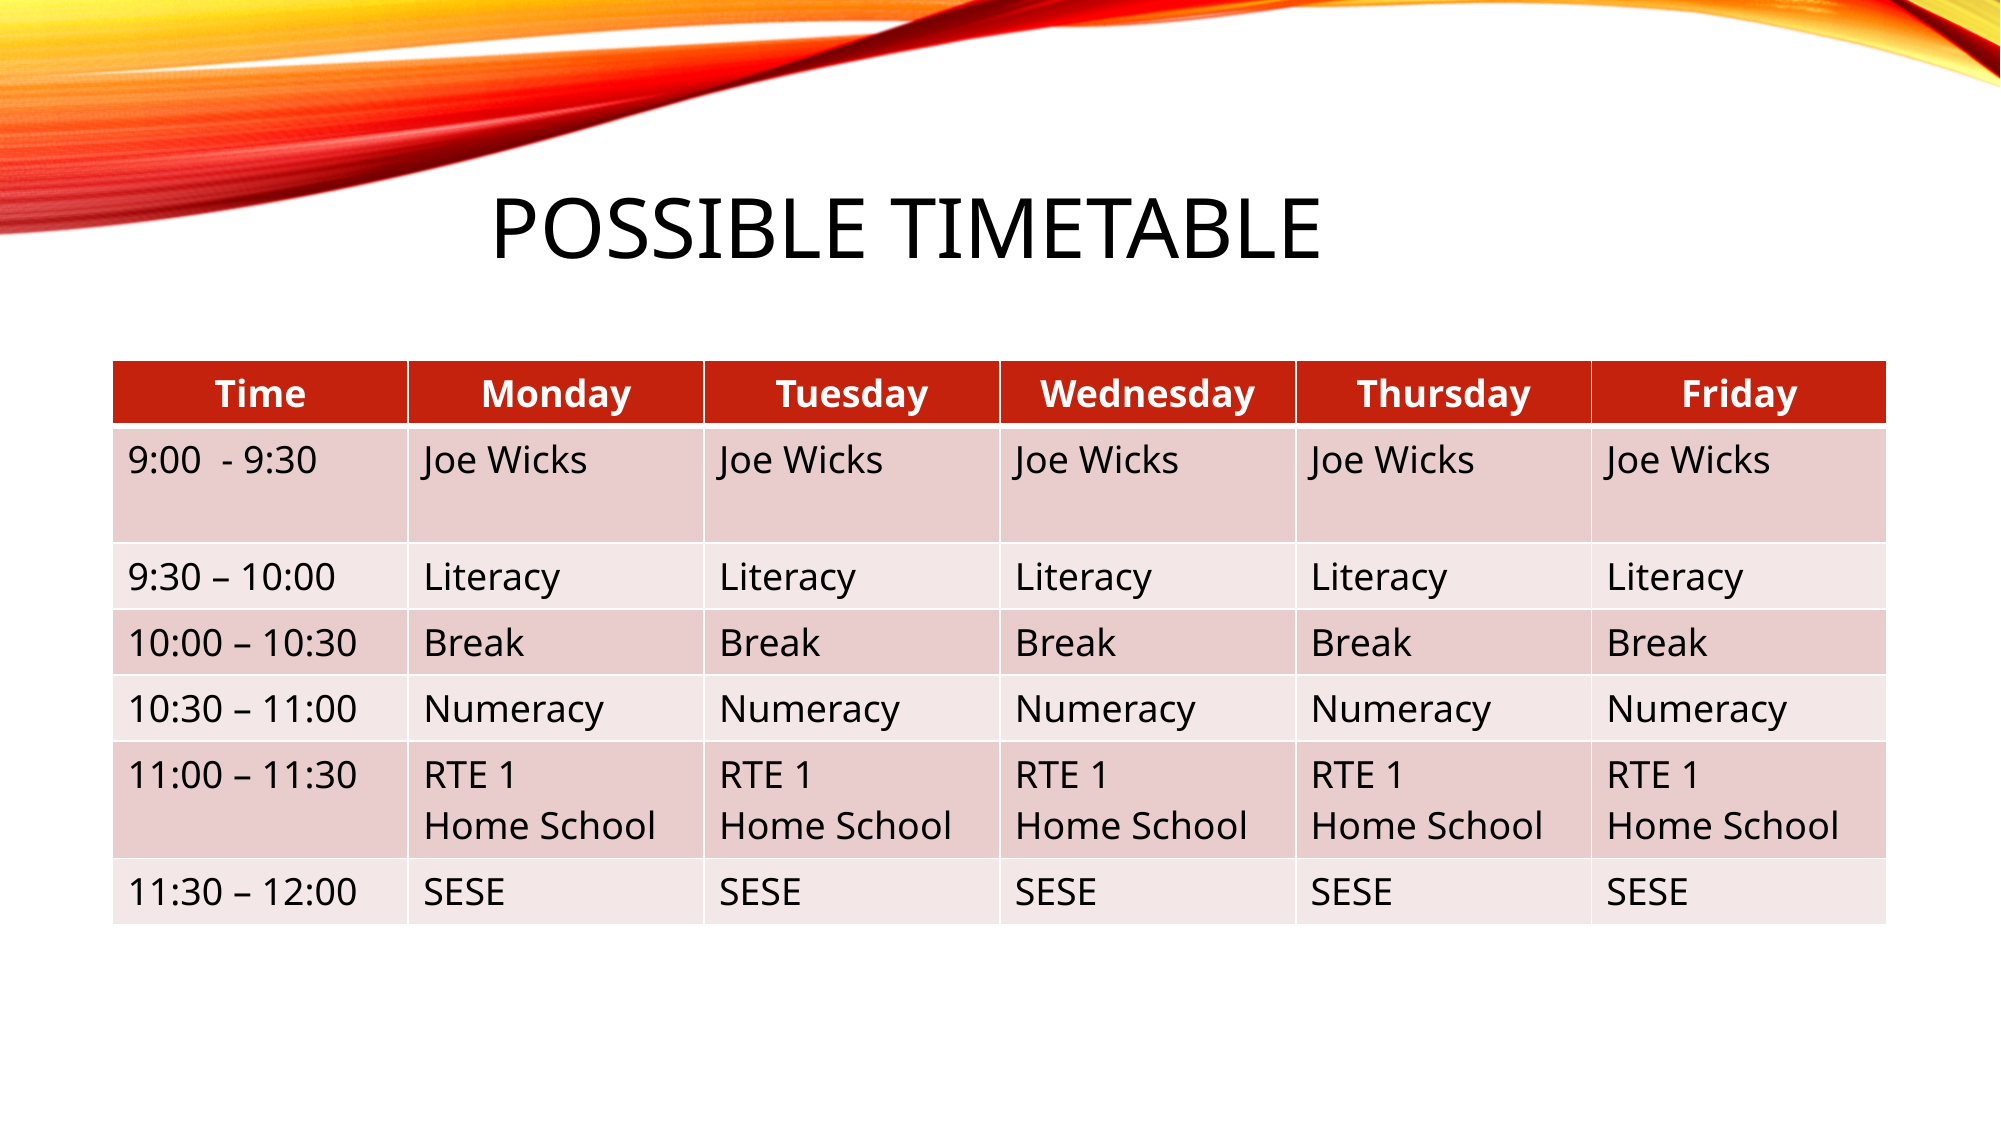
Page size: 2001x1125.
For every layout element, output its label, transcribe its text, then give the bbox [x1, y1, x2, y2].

table_cell Numeracy [1297, 676, 1591, 740]
table_cell Break [705, 610, 999, 674]
table_cell SESE [1592, 859, 1886, 924]
table_cell RTE 1 Home School [1297, 742, 1591, 858]
table_cell Joe Wicks [705, 429, 999, 542]
table_cell Joe Wicks [409, 429, 703, 542]
table_header Wednesday [1001, 361, 1295, 423]
table_cell RTE 1 Home School [1592, 742, 1886, 858]
table_cell Break [1592, 610, 1886, 674]
table_cell Literacy [409, 544, 703, 608]
table_cell Break [409, 610, 703, 674]
table_cell Joe Wicks [1297, 429, 1591, 542]
table_header Thursday [1297, 361, 1591, 423]
table_cell 10:30 – 11:00 [113, 676, 407, 740]
table_cell 9:30 – 10:00 [113, 544, 407, 608]
table_cell 11:30 – 12:00 [113, 859, 407, 924]
table_cell Joe Wicks [1592, 429, 1886, 542]
table_cell SESE [1297, 859, 1591, 924]
table_cell 10:00 – 10:30 [113, 610, 407, 674]
table_cell Literacy [1592, 544, 1886, 608]
table_cell Numeracy [705, 676, 999, 740]
table_header Time [113, 361, 407, 423]
table_cell 11:00 – 11:30 [113, 742, 407, 858]
table_cell Break [1297, 610, 1591, 674]
table_cell 9:00 - 9:30 [113, 429, 407, 542]
table_cell Joe Wicks [1001, 429, 1295, 542]
table_header Tuesday [705, 361, 999, 423]
table_cell SESE [1001, 859, 1295, 924]
table_header Monday [409, 361, 703, 423]
table_cell Numeracy [1001, 676, 1295, 740]
table_cell RTE 1 Home School [705, 742, 999, 858]
picture [0, 0, 2000, 237]
table_header Friday [1592, 361, 1886, 423]
table_cell RTE 1 Home School [1001, 742, 1295, 858]
table_cell Literacy [705, 544, 999, 608]
table_cell Numeracy [1592, 676, 1886, 740]
table_cell Numeracy [409, 676, 703, 740]
table_cell Literacy [1001, 544, 1295, 608]
title Possible Timetable [474, 125, 1888, 338]
table_cell Literacy [1297, 544, 1591, 608]
table_cell RTE 1 Home School [409, 742, 703, 858]
table_cell SESE [409, 859, 703, 924]
table_cell SESE [705, 859, 999, 924]
table_cell Break [1001, 610, 1295, 674]
